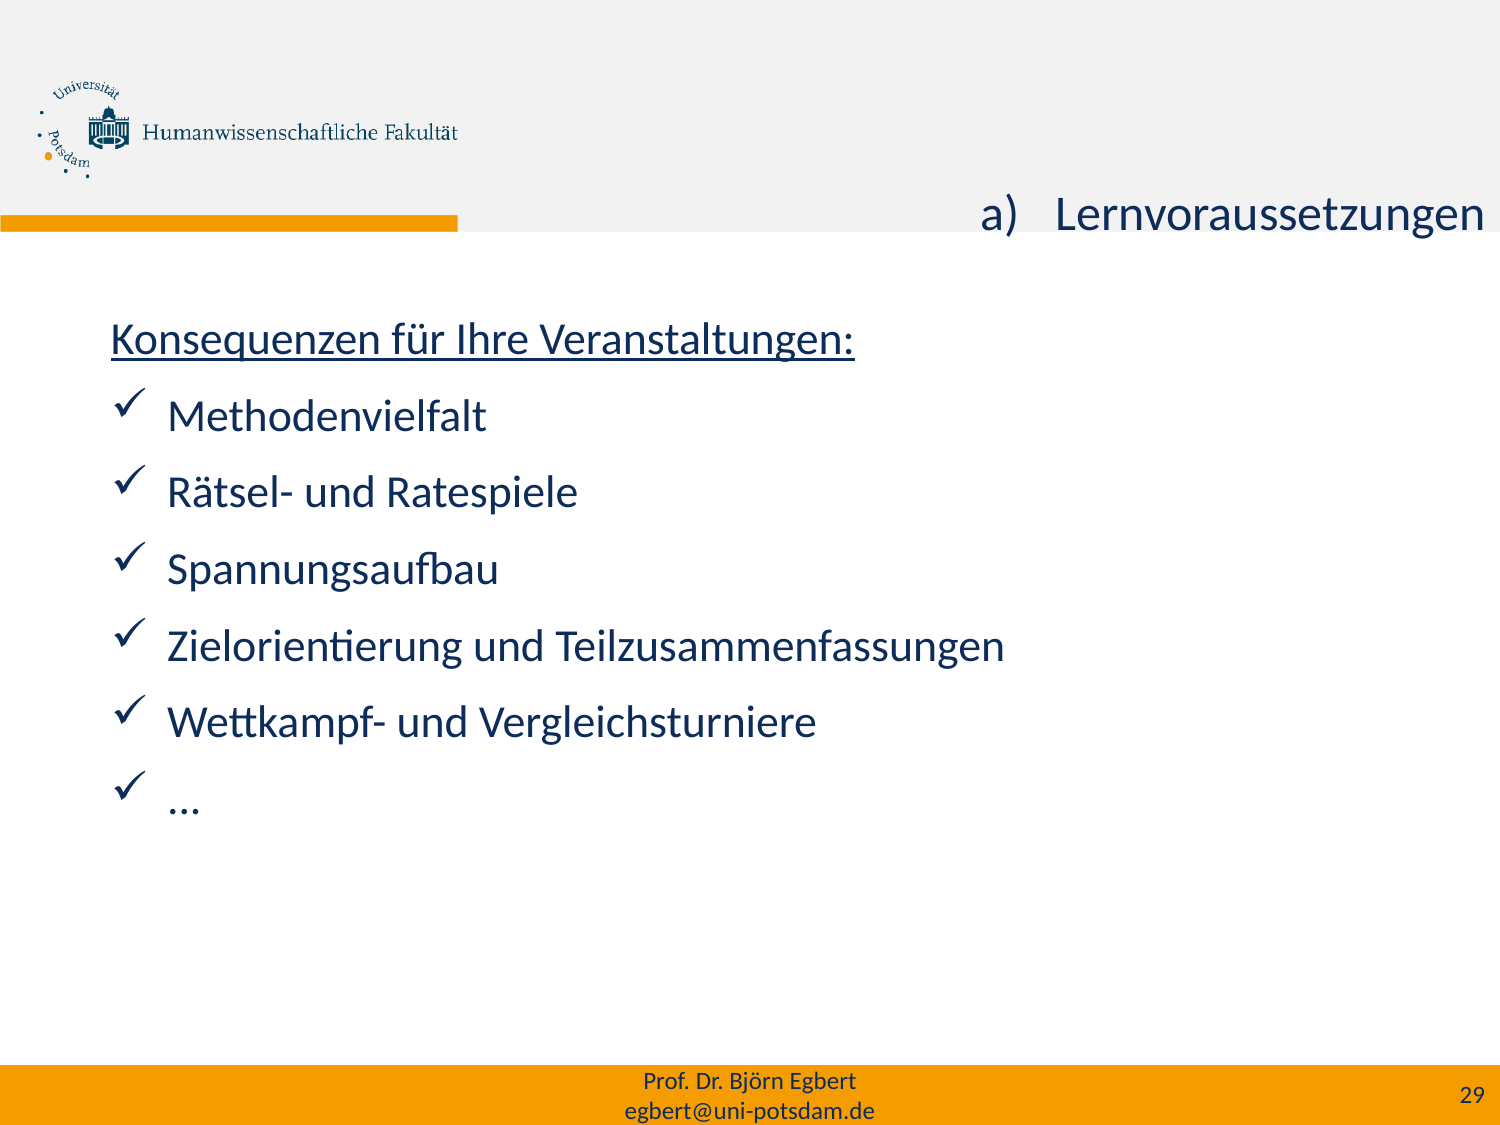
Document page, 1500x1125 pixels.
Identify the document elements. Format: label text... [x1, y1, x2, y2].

picture [0, 81, 463, 232]
slide_number 29 [1139, 1063, 1500, 1124]
list Konsequenzen für Ihre Veranstaltungen: Methodenvielfalt Rätsel- und Ratespiele Spannungsaufbau Zielorientierung und Teilzusammenfassungen Wettkampf- und Vergleichsturniere ... [95, 301, 1405, 977]
footer Prof. Dr. Björn Egbert egbert@uni-potsdam.de [496, 1063, 1004, 1125]
title Lernvoraussetzungen [206, 172, 1500, 268]
